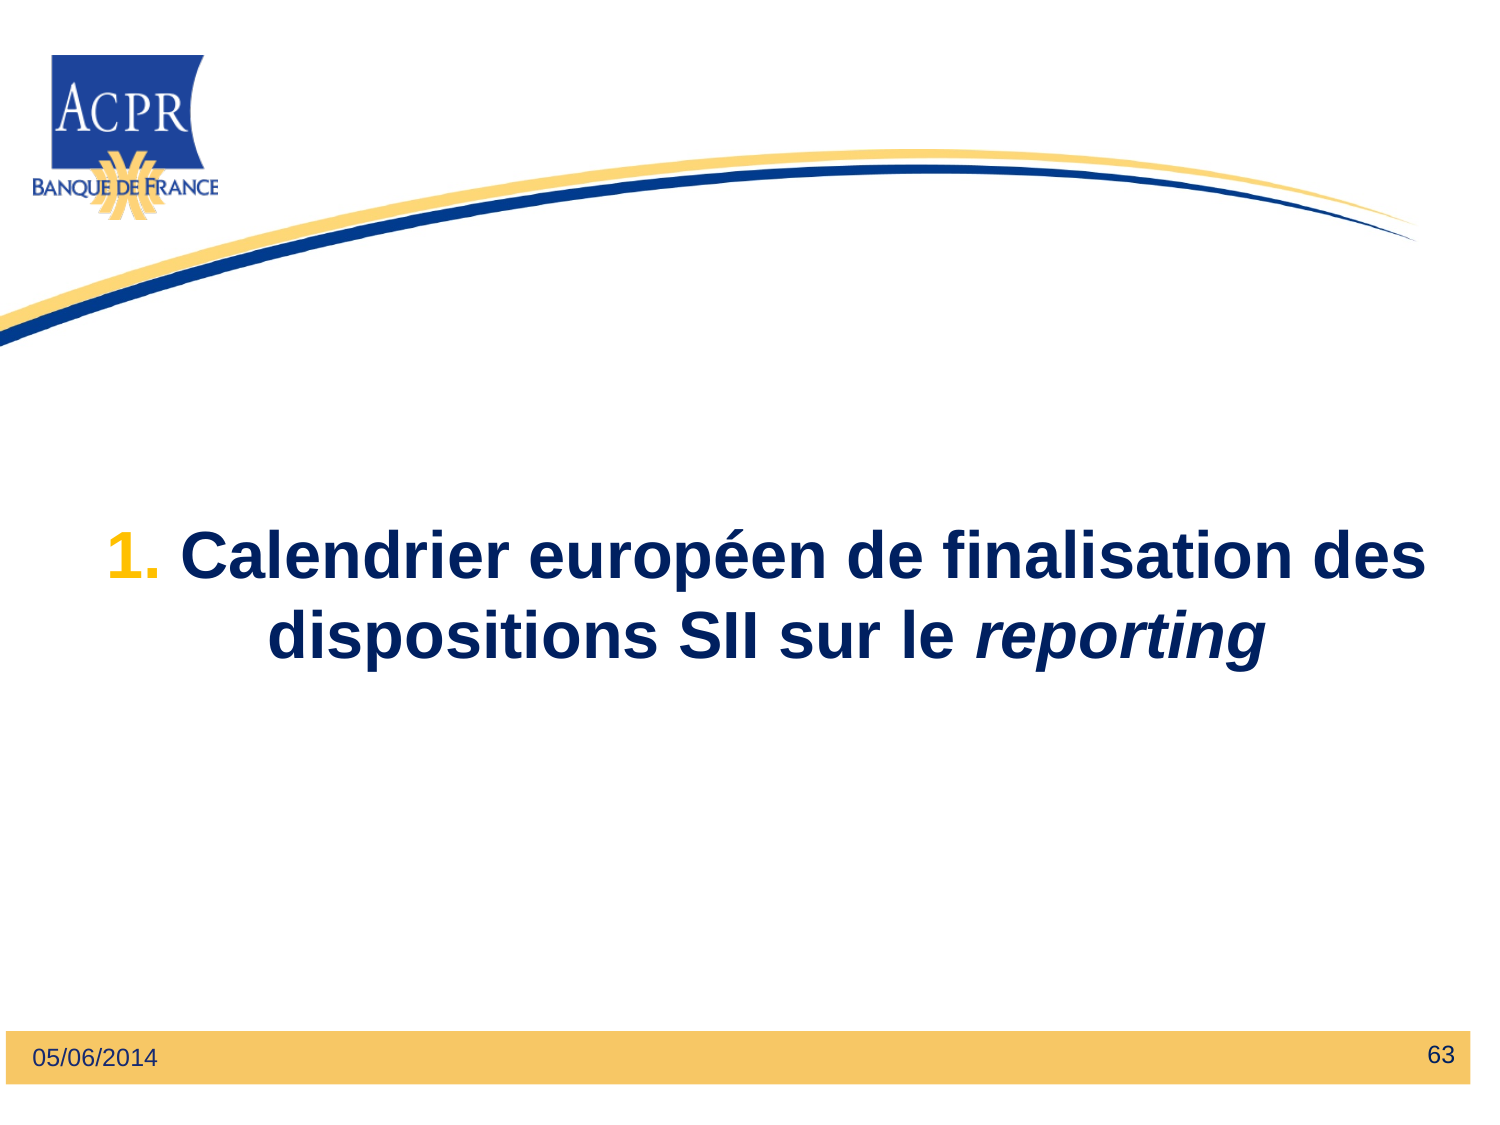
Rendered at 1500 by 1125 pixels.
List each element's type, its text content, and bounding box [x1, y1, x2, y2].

picture [0, 149, 1425, 351]
picture [75, 182, 85, 193]
text_box 63 [1120, 1023, 1471, 1083]
text_box 05/06/2014 [17, 1033, 368, 1083]
title 1. Calendrier européen de finalisation des dispositions SII sur le reporting [64, 326, 1471, 858]
